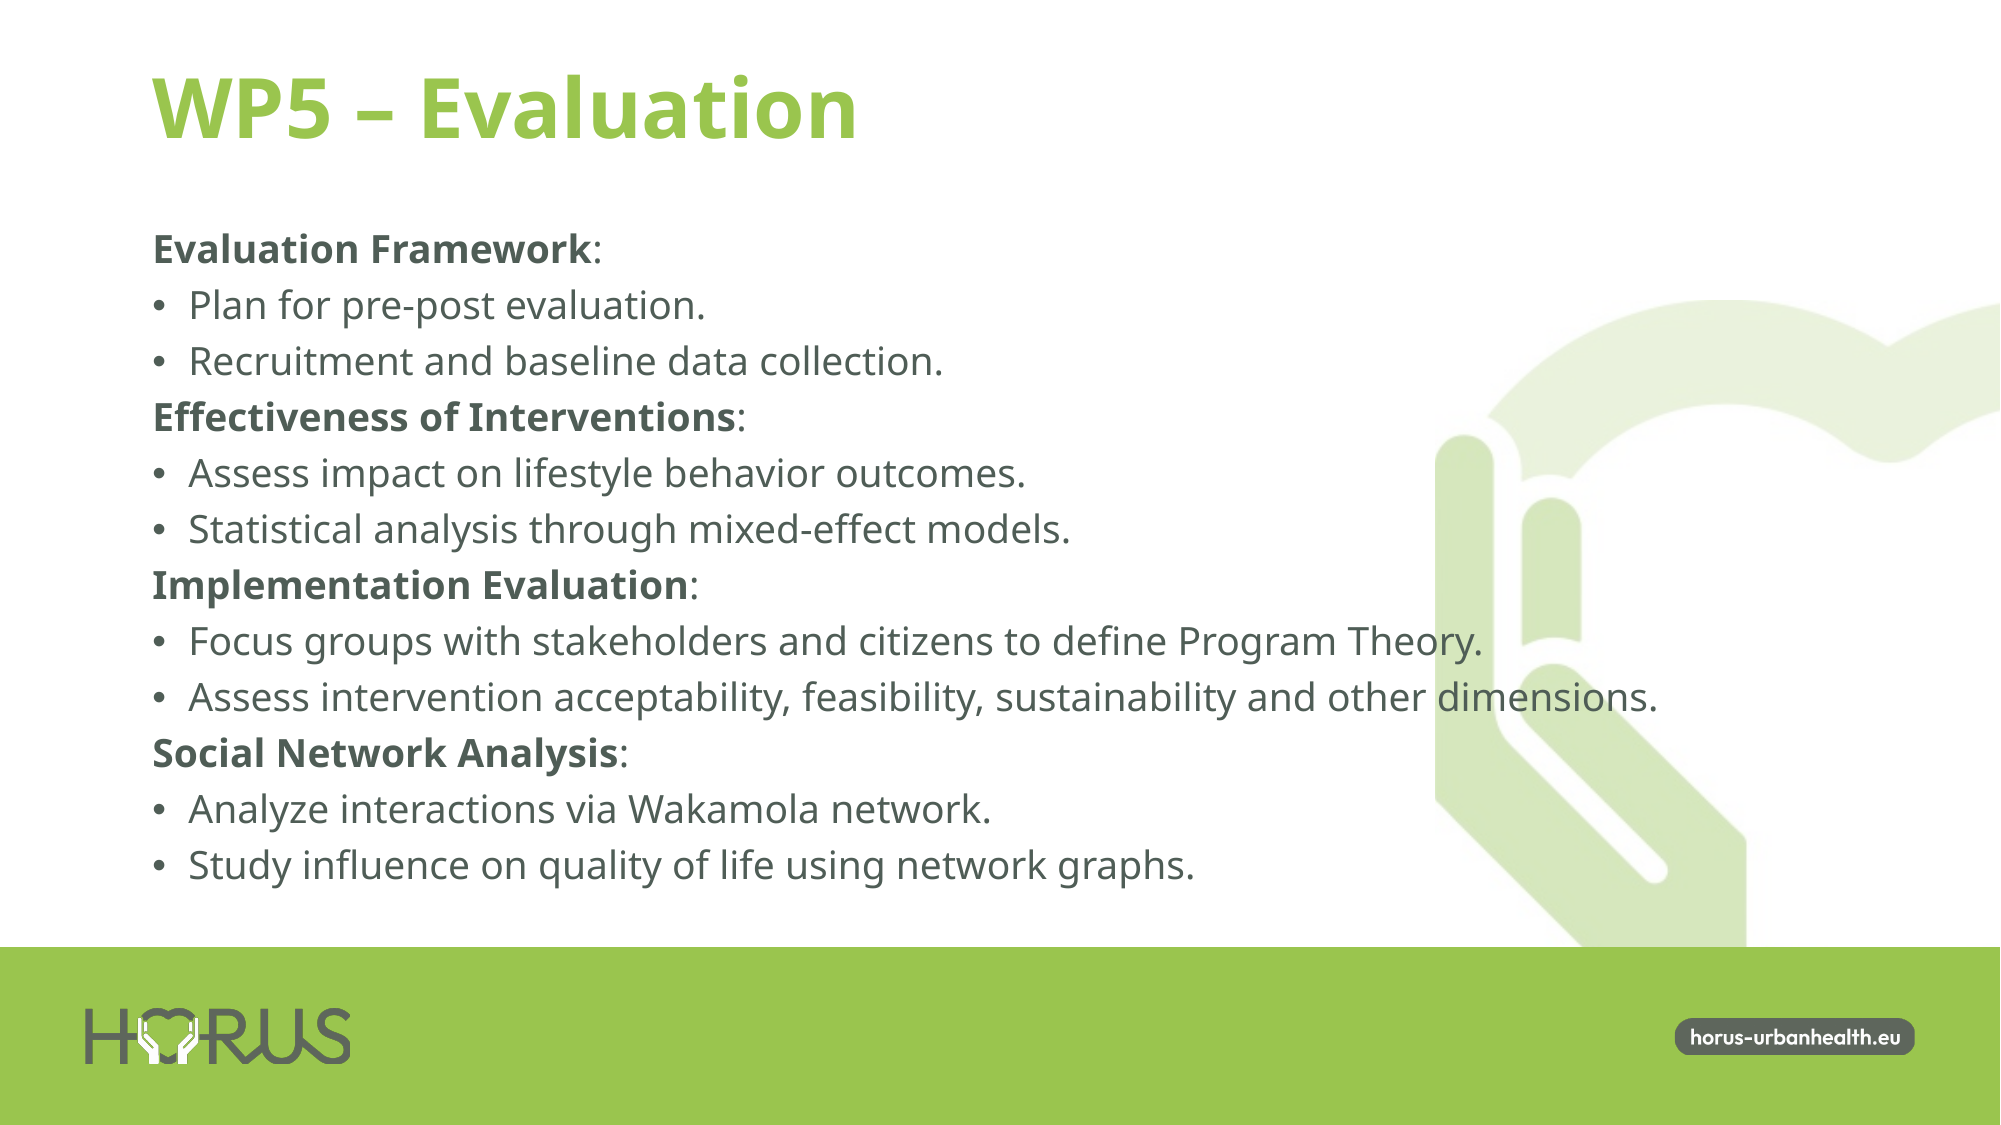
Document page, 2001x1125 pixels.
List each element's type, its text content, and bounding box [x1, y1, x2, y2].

title WP5 – Evaluation [137, 0, 1808, 223]
picture [0, 300, 2000, 1125]
list Evaluation Framework: Plan for pre-post evaluation. Recruitment and baseline data collection. Effectiveness of Interventions: Assess impact on lifestyle behavior outcomes. Statistical analysis through mixed-effect models. Implementation Evaluation: Focus groups with stakeholders and citizens to define Program Theory. Assess intervention acceptability, feasibility, sustainability and other dimensions. Social Network Analysis: Analyze interactions via Wakamola network. Study influence on quality of life using network graphs. [137, 222, 1788, 903]
